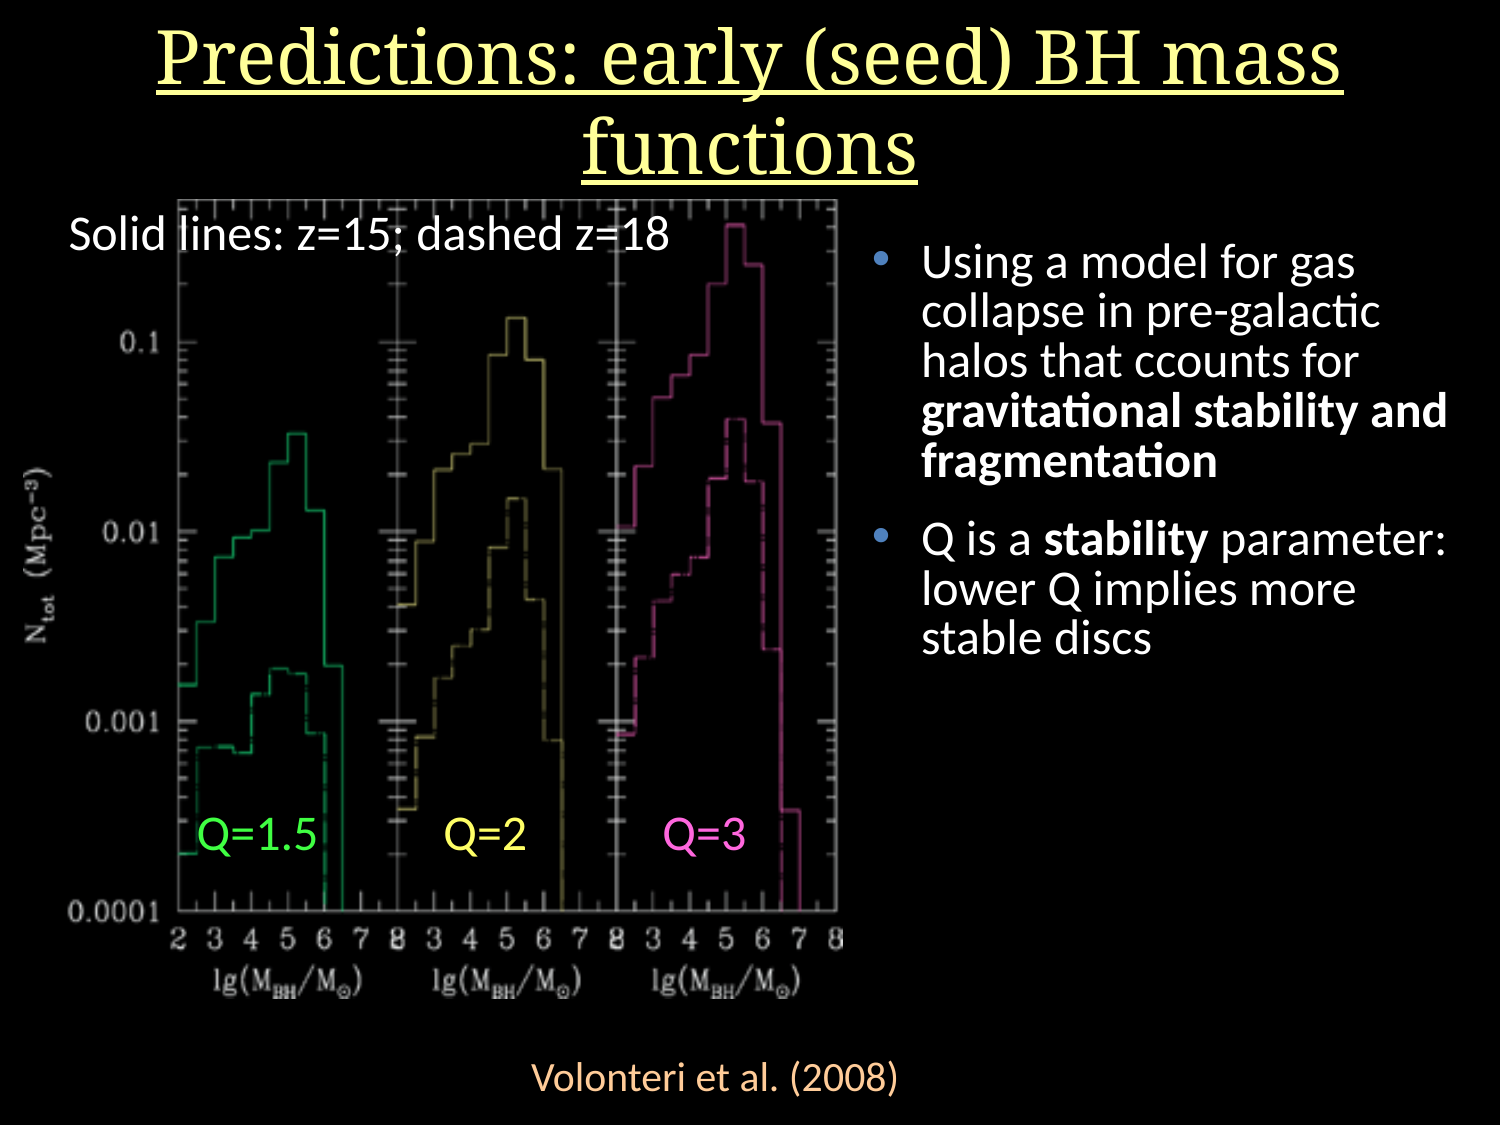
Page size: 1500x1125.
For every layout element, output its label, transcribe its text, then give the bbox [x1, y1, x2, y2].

title Predictions: early (seed) BH mass functions [23, 0, 1477, 199]
text_box Volonteri et al. (2008) [311, 1050, 1120, 1101]
picture [22, 199, 843, 1000]
text_box Using a model for gas collapse in pre-galactic halos that ccounts for gravitational stability and fragmentation Q is a stability parameter: lower Q implies more stable discs [853, 149, 1477, 713]
